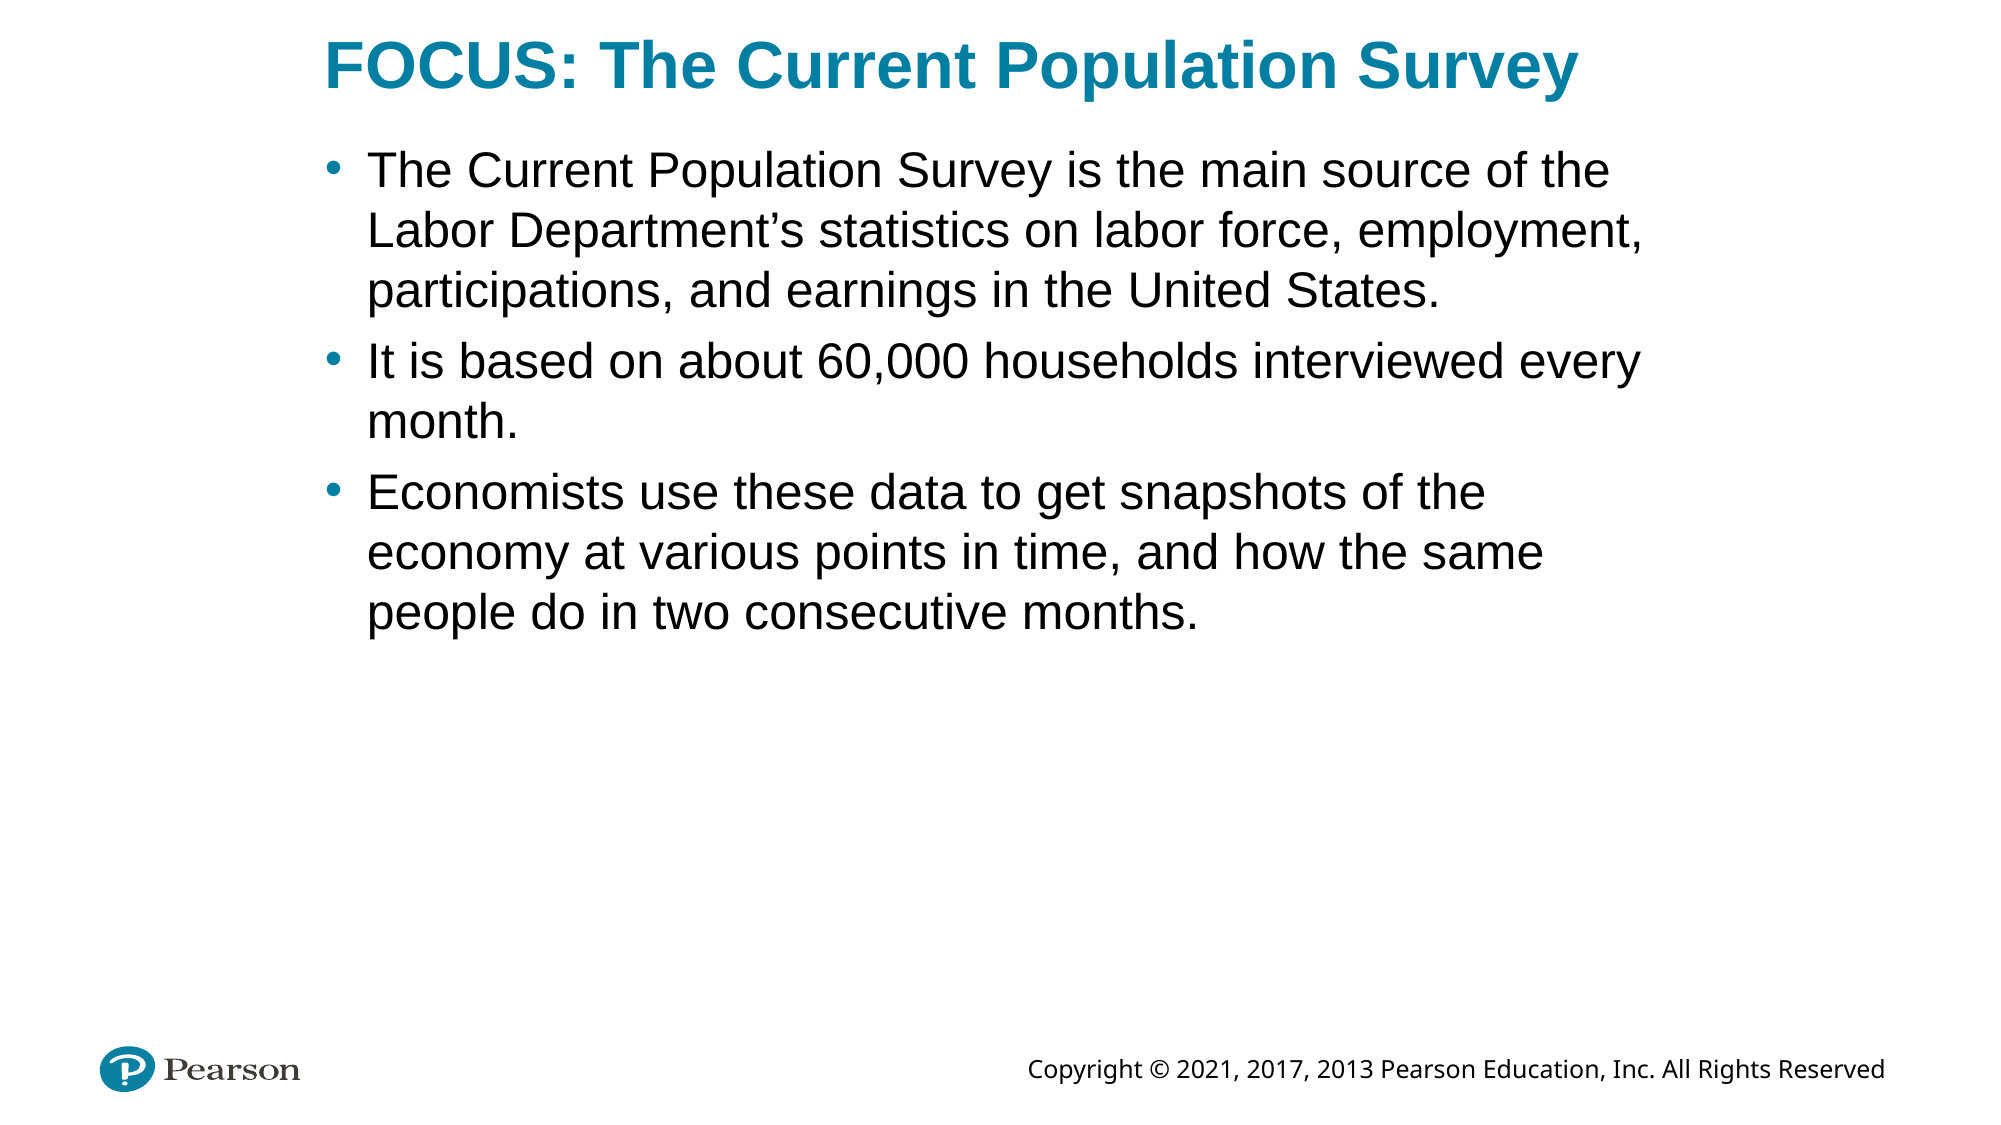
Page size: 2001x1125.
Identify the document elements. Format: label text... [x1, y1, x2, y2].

list The Current Population Survey is the main source of the Labor Department’s statistics on labor force, employment, participations, and earnings in the United States. It is based on about 60,000 households interviewed every month. Economists use these data to get snapshots of the economy at various points in time, and how the same people do in two consecutive months. [324, 137, 1675, 644]
title FOCUS: The Current Population Survey [324, 21, 1675, 102]
